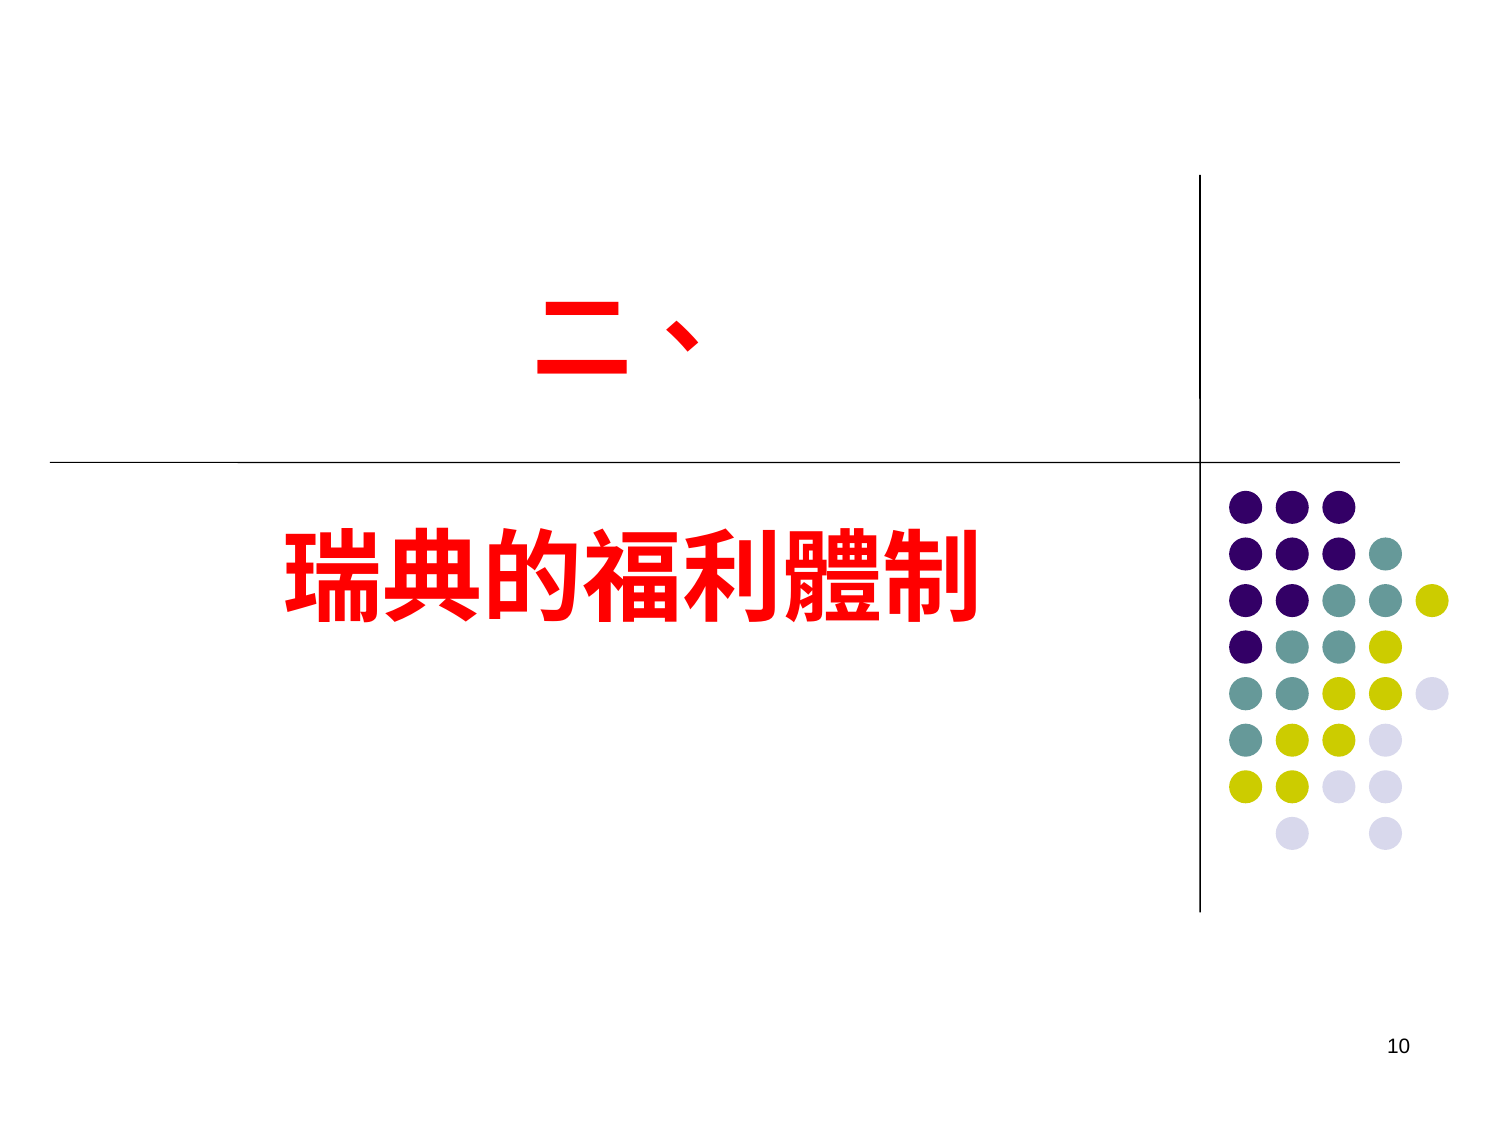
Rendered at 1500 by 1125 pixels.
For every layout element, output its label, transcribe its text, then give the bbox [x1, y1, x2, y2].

slide_number 10 [1074, 1024, 1426, 1101]
title 二、 瑞典的福利體制 [76, 136, 1190, 642]
text_box [64, 397, 1199, 811]
